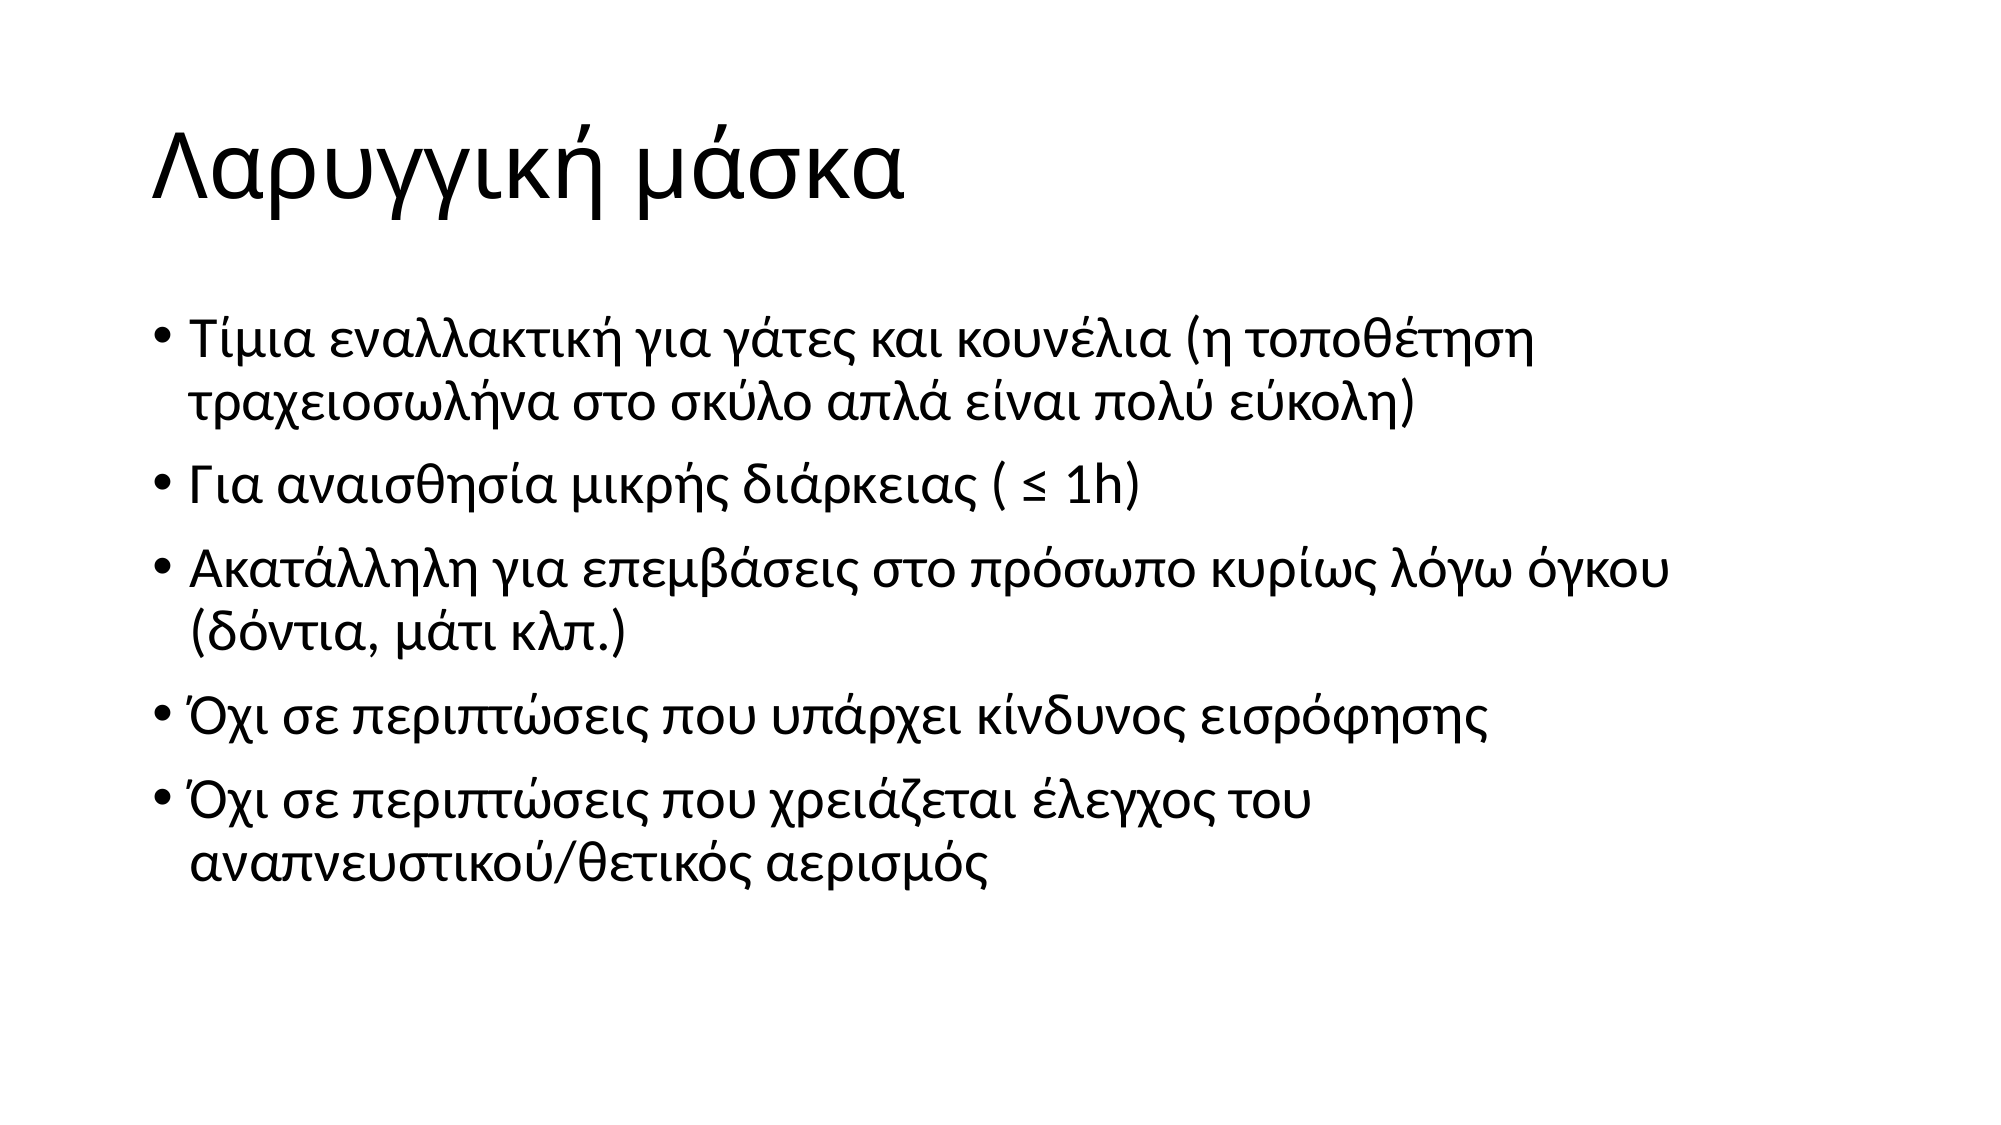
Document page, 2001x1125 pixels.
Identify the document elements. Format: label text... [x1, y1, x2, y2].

title Λαρυγγική μάσκα [137, 59, 1863, 278]
list Τίμια εναλλακτική για γάτες και κουνέλια (η τοποθέτηση τραχειοσωλήνα στο σκύλο απλά είναι πολύ εύκολη) Για αναισθησία μικρής διάρκειας ( ≤ 1h) Ακατάλληλη για επεμβάσεις στο πρόσωπο κυρίως λόγω όγκου (δόντια, μάτι κλπ.) Όχι σε περιπτώσεις που υπάρχει κίνδυνος εισρόφησης Όχι σε περιπτώσεις που χρειάζεται έλεγχος του αναπνευστικού/θετικός αερισμός [137, 299, 1863, 1014]
